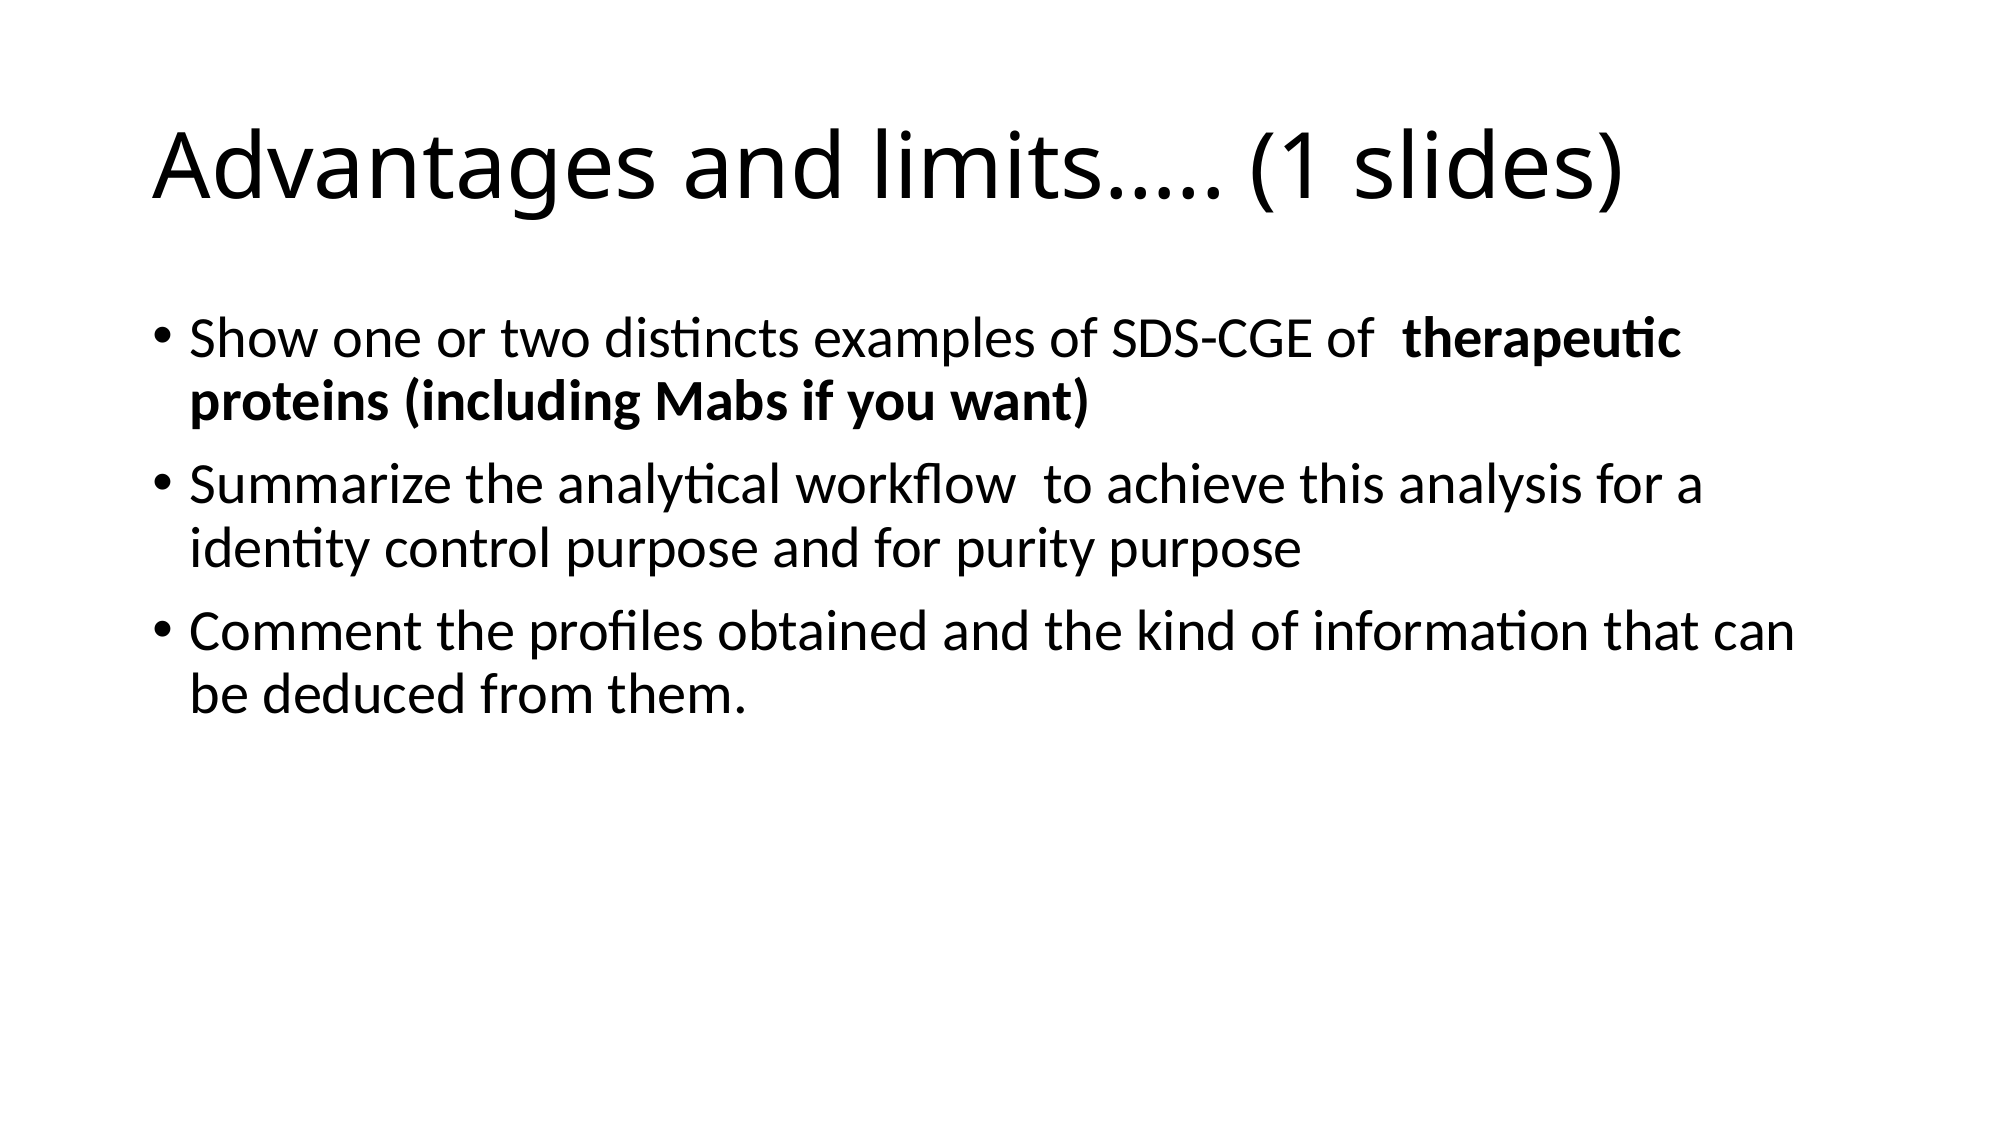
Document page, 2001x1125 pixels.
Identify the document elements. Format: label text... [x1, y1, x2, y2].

title Advantages and limits….. (1 slides) [137, 59, 1863, 278]
list Show one or two distincts examples of SDS-CGE of therapeutic proteins (including Mabs if you want) Summarize the analytical workflow to achieve this analysis for a identity control purpose and for purity purpose Comment the profiles obtained and the kind of information that can be deduced from them. [137, 299, 1863, 1014]
